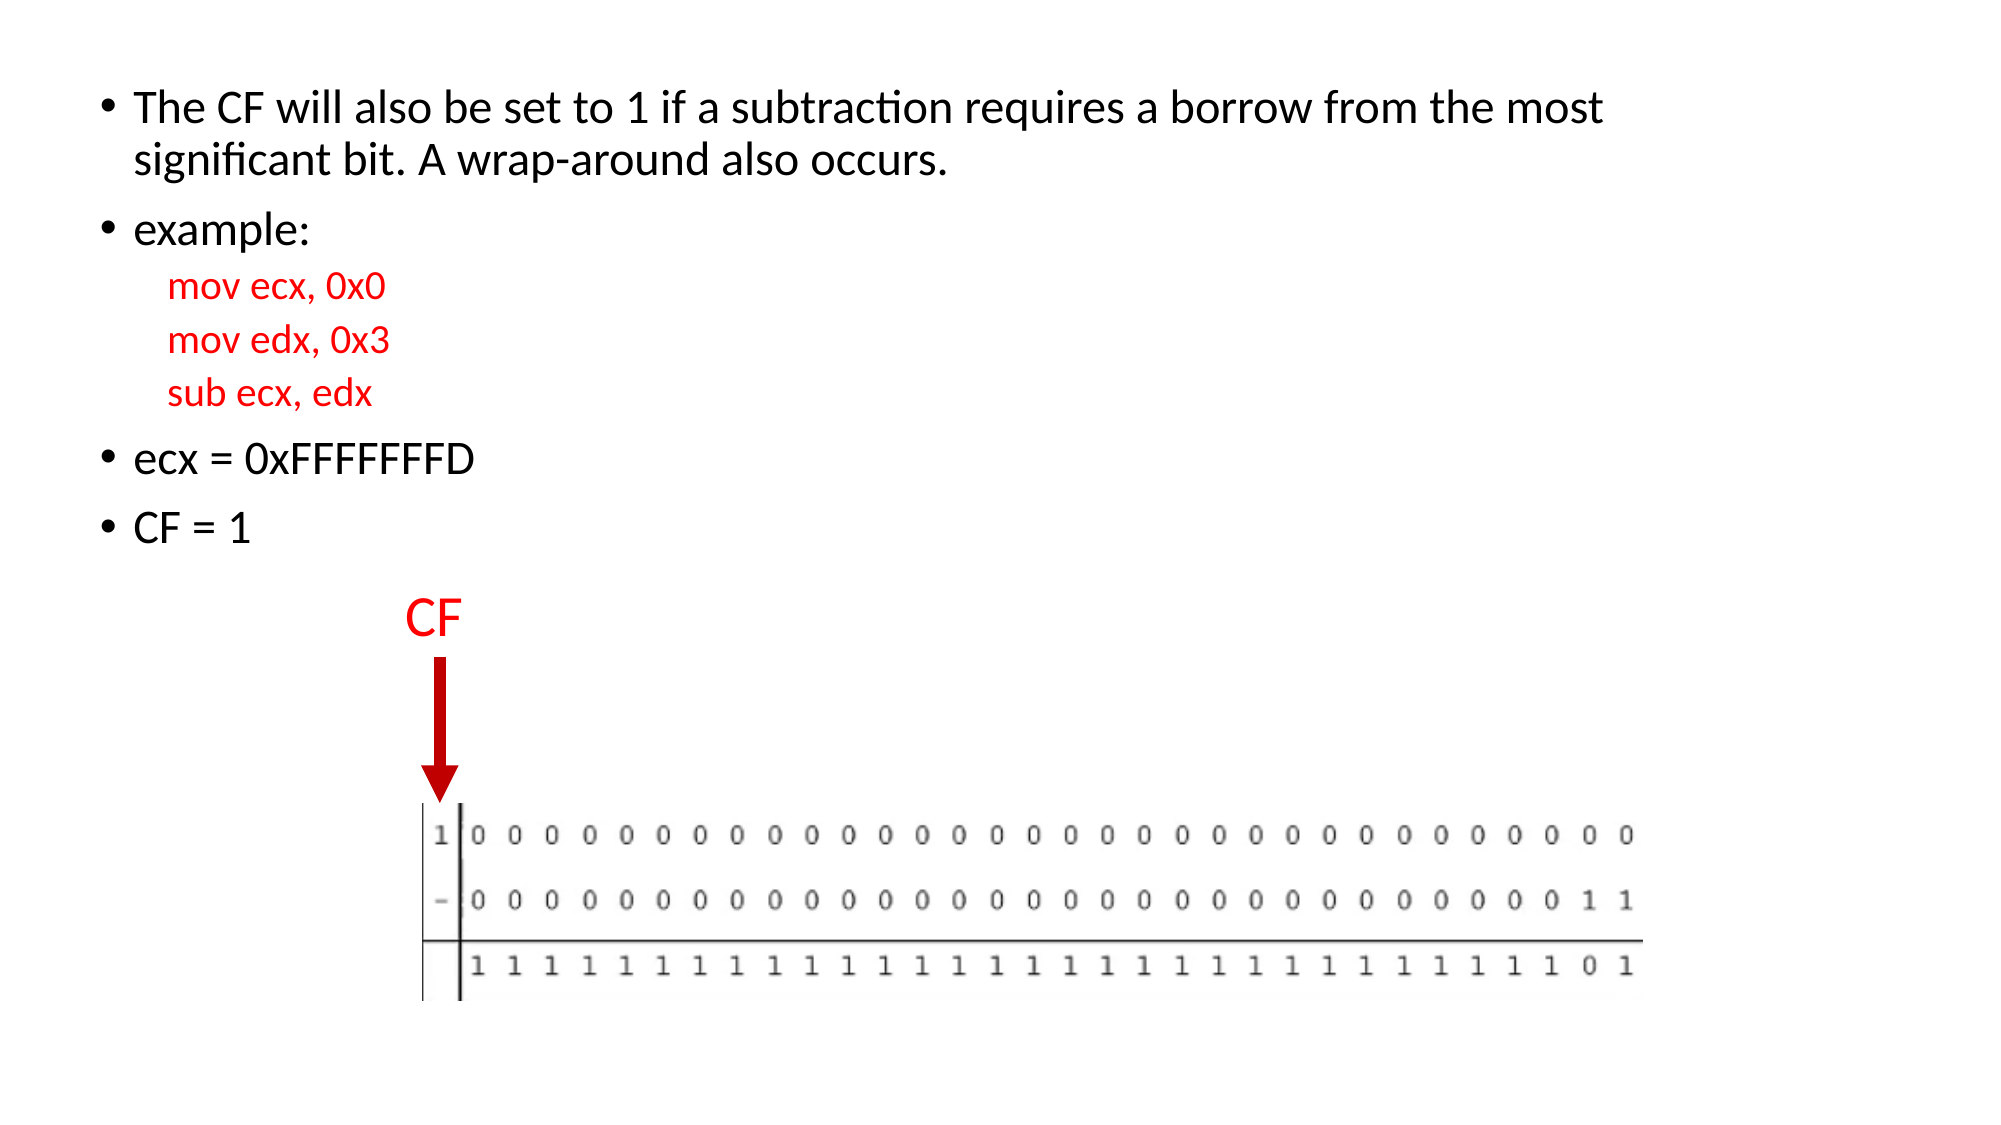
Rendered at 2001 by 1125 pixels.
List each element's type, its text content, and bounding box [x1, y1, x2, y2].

list The CF will also be set to 1 if a subtraction requires a borrow from the most significant bit. A wrap-around also occurs. example: mov ecx, 0x0 mov edx, 0x3 sub ecx, edx ecx = 0xFFFFFFFD CF = 1 [84, 74, 1790, 563]
picture [422, 802, 1643, 1001]
text_box CF [315, 571, 530, 656]
